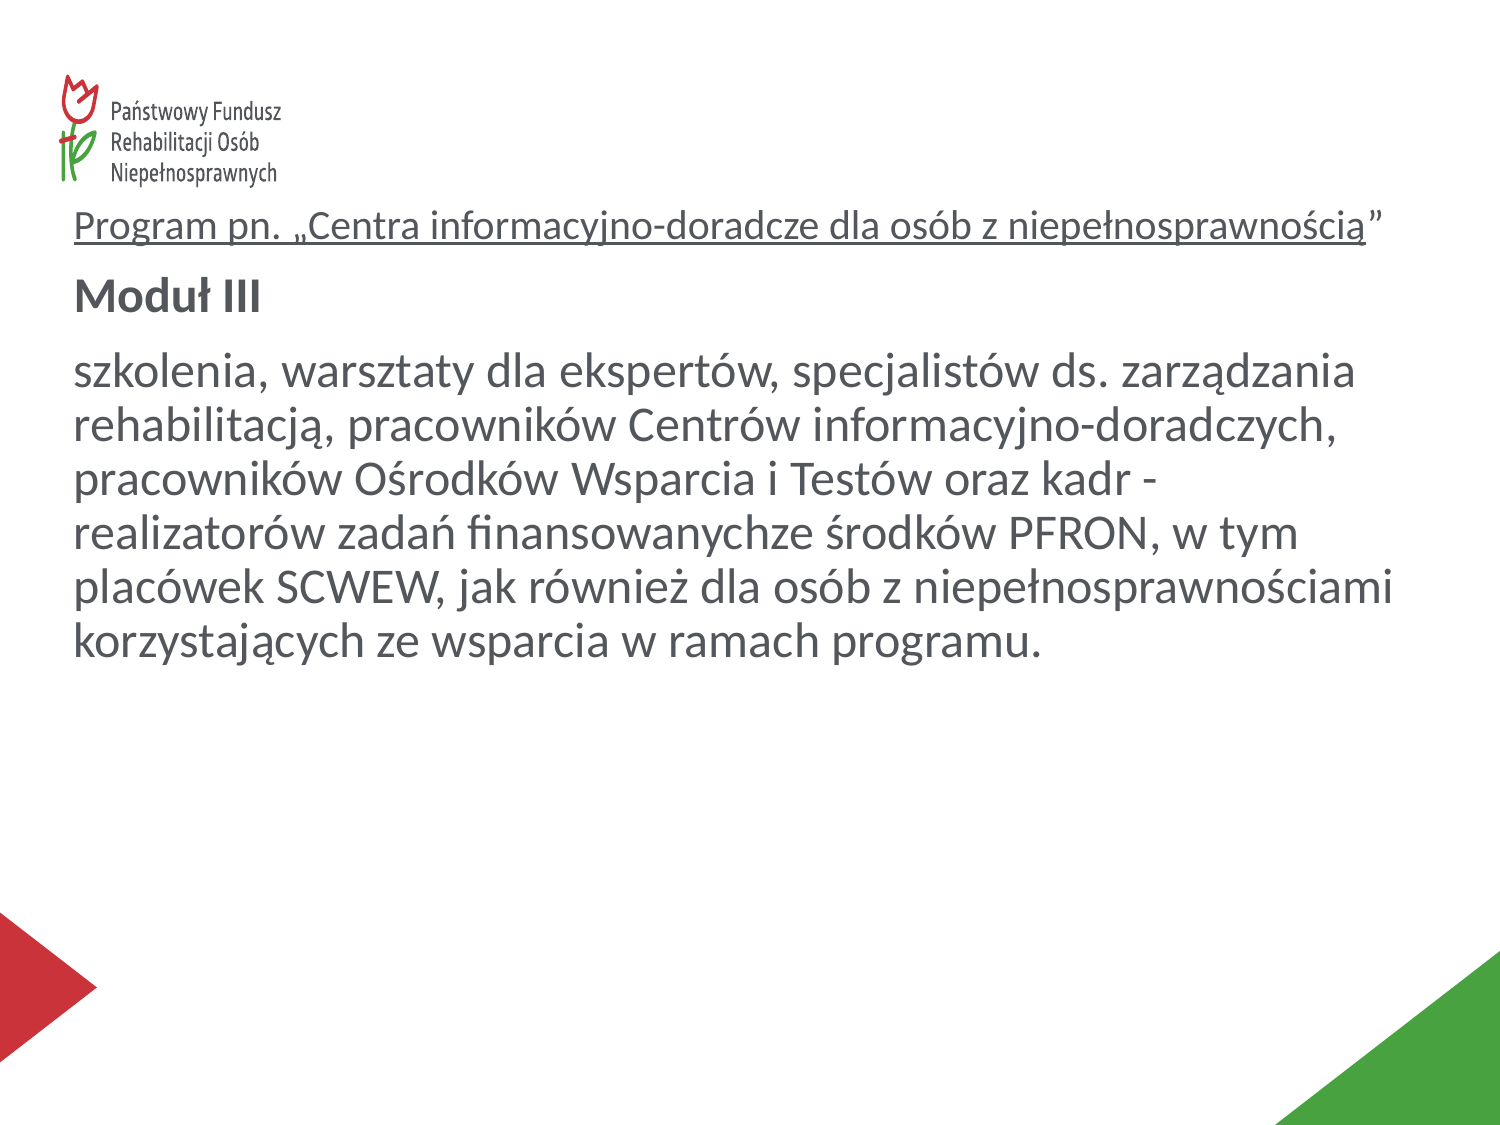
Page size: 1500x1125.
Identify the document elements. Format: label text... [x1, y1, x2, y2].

list Program pn. „Centra informacyjno-doradcze dla osób z niepełnosprawnością” Moduł III szkolenia, warsztaty dla ekspertów, specjalistów ds. zarządzania rehabilitacją, pracowników Centrów informacyjno-doradczych, pracowników Ośrodków Wsparcia i Testów oraz kadr - realizatorów zadań finansowanychze środków PFRON, w tym placówek SCWEW, jak również dla osób z niepełnosprawnościami korzystających ze wsparcia w ramach programu. [58, 196, 1417, 957]
